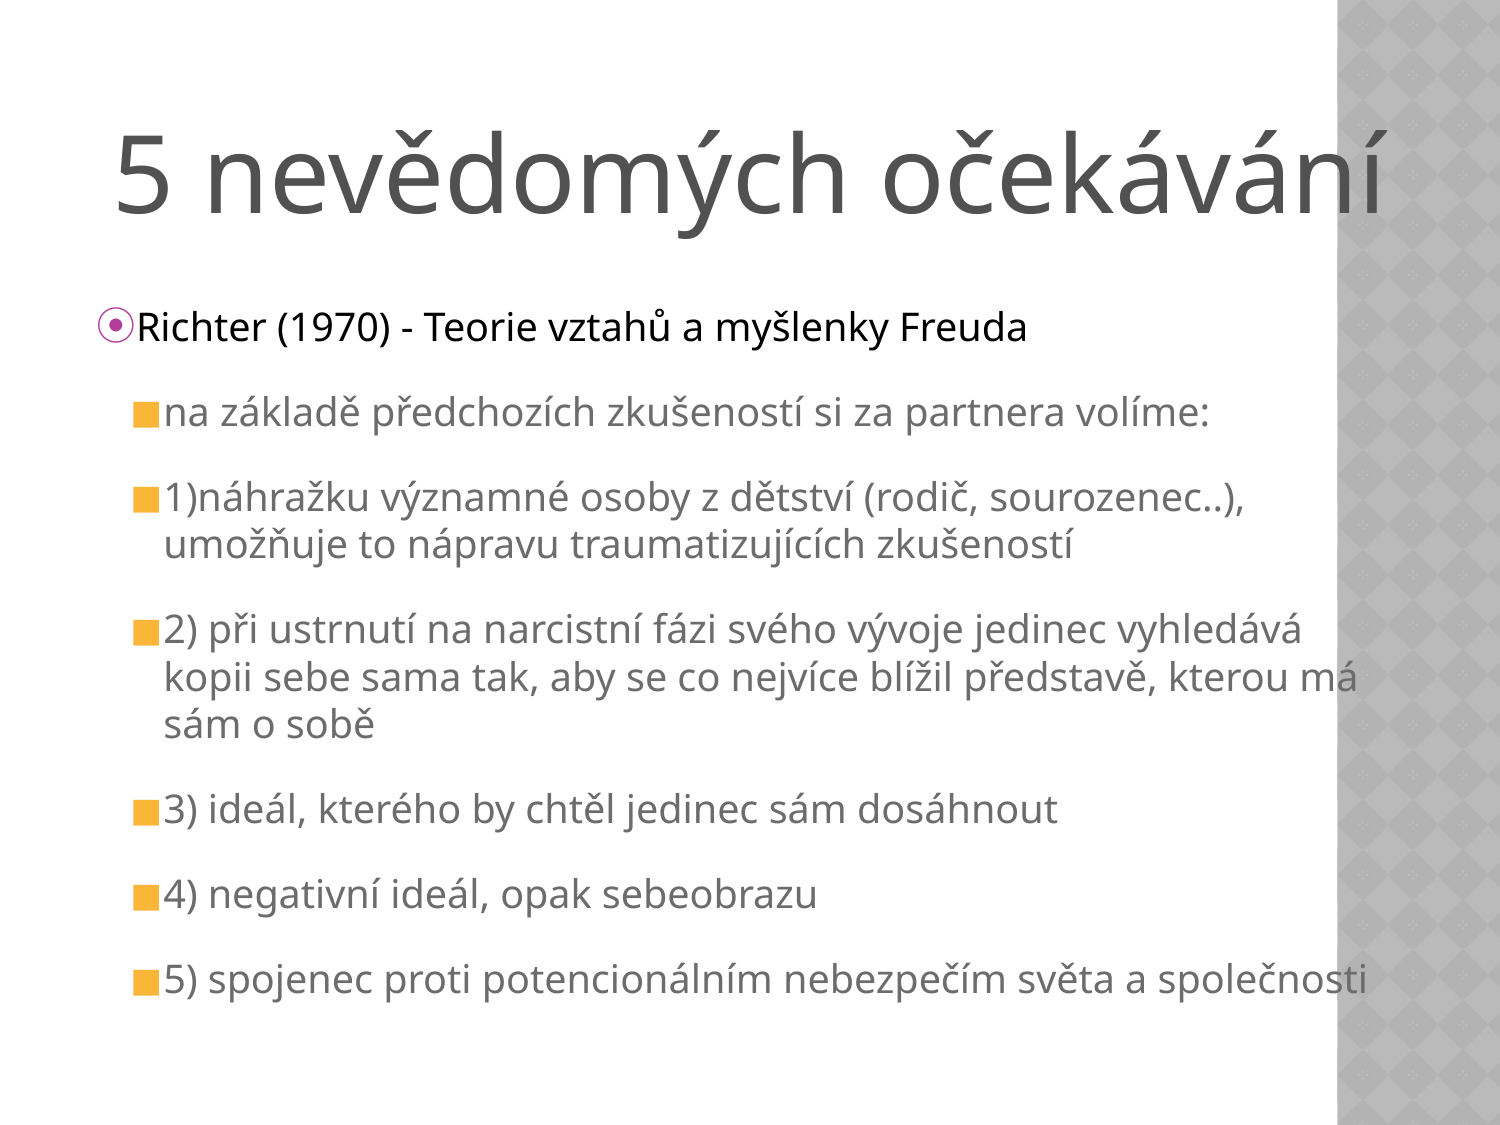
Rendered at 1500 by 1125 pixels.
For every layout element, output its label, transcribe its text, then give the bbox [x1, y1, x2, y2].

title 5 nevědomých očekávání [90, 60, 1410, 280]
list Richter (1970) - Teorie vztahů a myšlenky Freuda na základě předchozích zkušeností si za partnera volíme: 1)náhražku významné osoby z dětství (rodič, sourozenec..), umožňuje to nápravu traumatizujících zkušeností 2) při ustrnutí na narcistní fázi svého vývoje jedinec vyhledává kopii sebe sama tak, aby se co nejvíce blížil představě, kterou má sám o sobě 3) ideál, kterého by chtěl jedinec sám dosáhnout 4) negativní ideál, opak sebeobrazu 5) spojenec proti potencionálním nebezpečím světa a společnosti [90, 322, 1410, 982]
